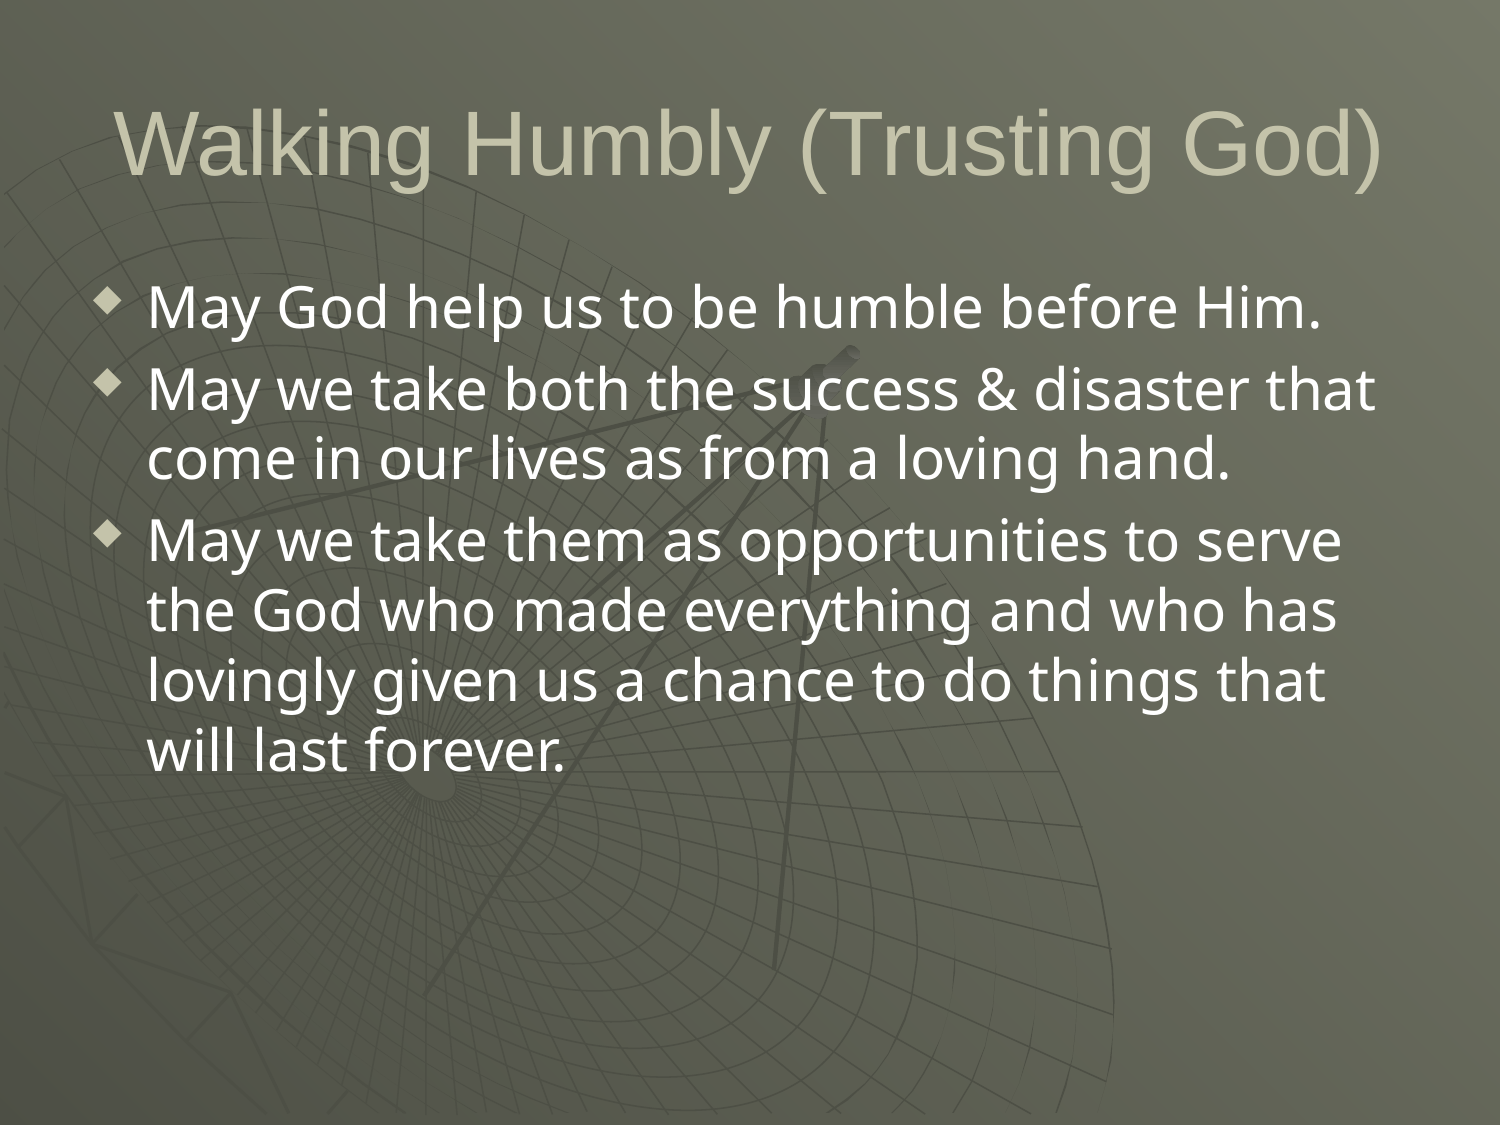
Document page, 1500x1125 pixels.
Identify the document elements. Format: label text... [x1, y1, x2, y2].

list May God help us to be humble before Him. May we take both the success & disaster that come in our lives as from a loving hand. May we take them as opportunities to serve the God who made everything and who has lovingly given us a chance to do things that will last forever. [75, 262, 1425, 1006]
title Walking Humbly (Trusting God) [75, 45, 1425, 233]
